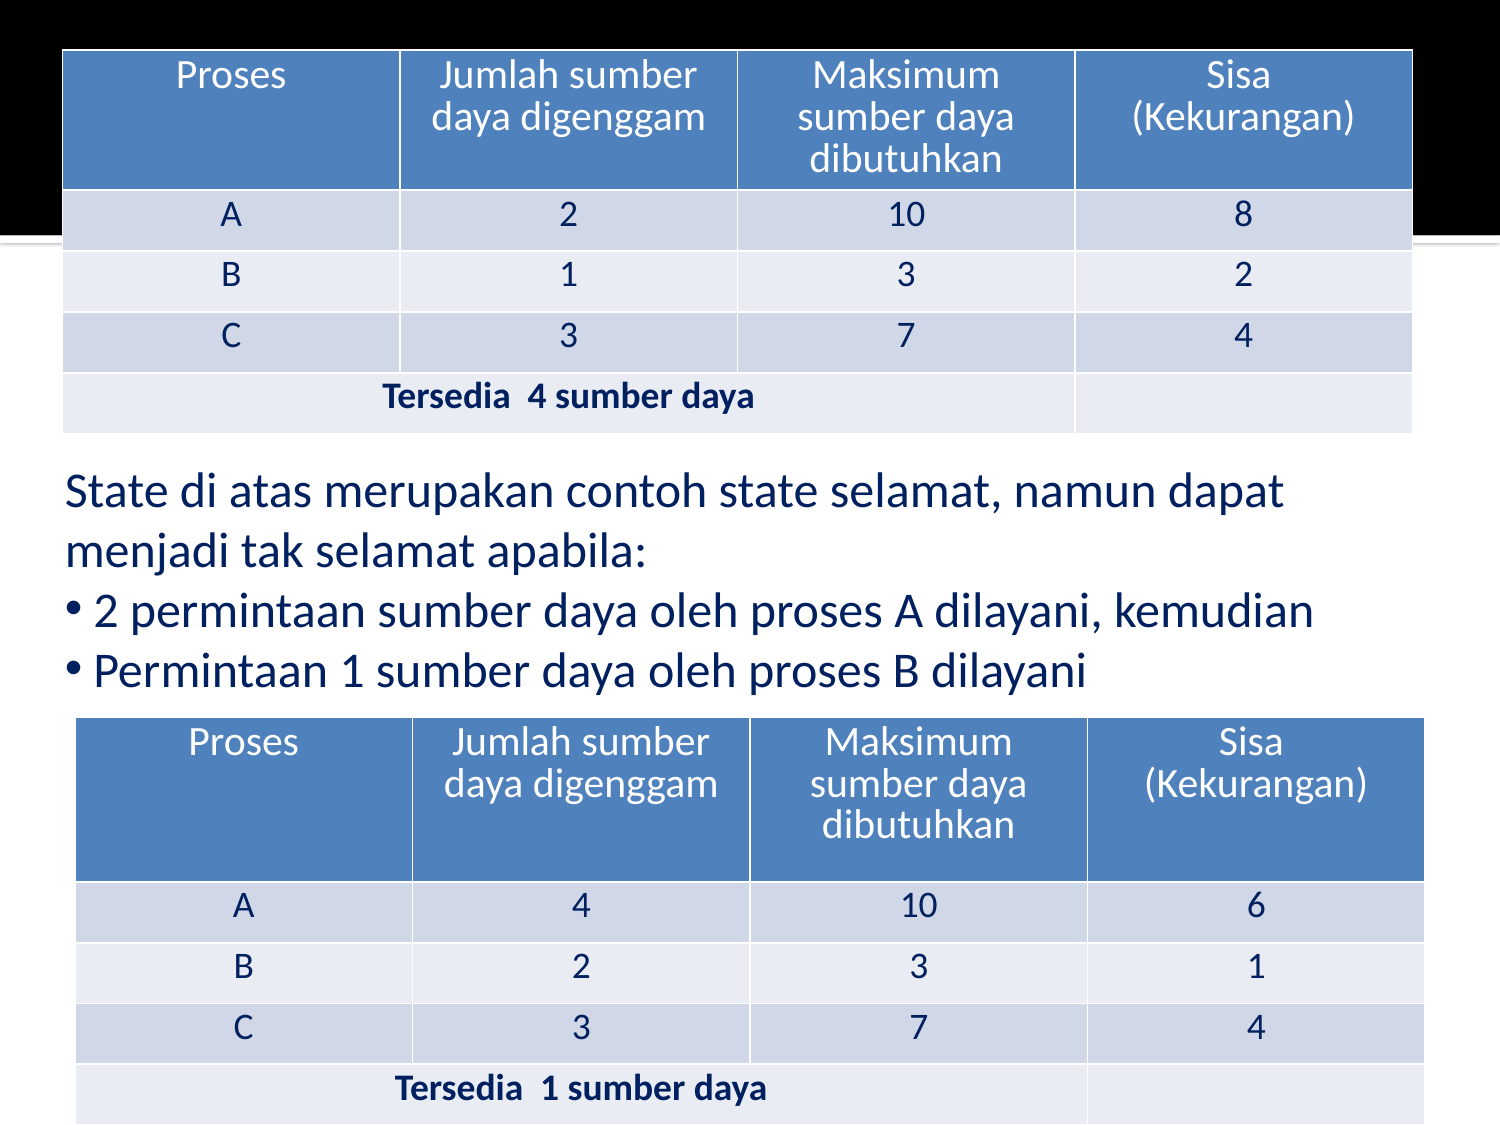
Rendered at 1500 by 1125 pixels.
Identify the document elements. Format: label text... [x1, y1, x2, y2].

table_header Sisa (Kekurangan) [1076, 51, 1412, 189]
table_cell 3 [401, 313, 737, 372]
table_cell 1 [401, 252, 737, 311]
table_cell 10 [738, 191, 1074, 250]
table_header Sisa (Kekurangan) [1088, 718, 1424, 881]
table_cell Tersedia 1 sumber daya [76, 1065, 1087, 1124]
table_cell 10 [751, 883, 1087, 942]
table_cell 3 [751, 944, 1087, 1003]
table_cell 7 [738, 313, 1074, 372]
table_cell 2 [401, 191, 737, 250]
table_cell A [63, 191, 399, 250]
table_cell [1076, 374, 1412, 433]
table_cell C [63, 313, 399, 372]
table_cell 3 [413, 1004, 749, 1063]
table_cell B [63, 252, 399, 311]
table_cell 4 [1076, 313, 1412, 372]
table_cell 1 [1088, 944, 1424, 1003]
table_cell 8 [1076, 191, 1412, 250]
table_cell 4 [413, 883, 749, 942]
table_cell 6 [1088, 883, 1424, 942]
table_cell 3 [738, 252, 1074, 311]
table_header Maksimum sumber daya dibutuhkan [738, 51, 1074, 189]
table_header Proses [63, 51, 399, 189]
table_cell Tersedia 4 sumber daya [63, 374, 1074, 433]
table_header Maksimum sumber daya dibutuhkan [751, 718, 1087, 881]
table_cell B [76, 944, 412, 1003]
table_cell A [76, 883, 412, 942]
text_box State di atas merupakan contoh state selamat, namun dapat menjadi tak selamat apabila: 2 permintaan sumber daya oleh proses A dilayani, kemudian Permintaan 1 sumber daya oleh proses B dilayani [49, 449, 1413, 705]
table_cell 2 [413, 944, 749, 1003]
table_cell 4 [1088, 1004, 1424, 1063]
table_cell C [76, 1004, 412, 1063]
table_header Proses [76, 718, 412, 881]
table_cell 2 [1076, 252, 1412, 311]
table_cell [1088, 1065, 1424, 1124]
table_header Jumlah sumber daya digenggam [413, 718, 749, 881]
table_cell 7 [751, 1004, 1087, 1063]
table_header Jumlah sumber daya digenggam [401, 51, 737, 189]
